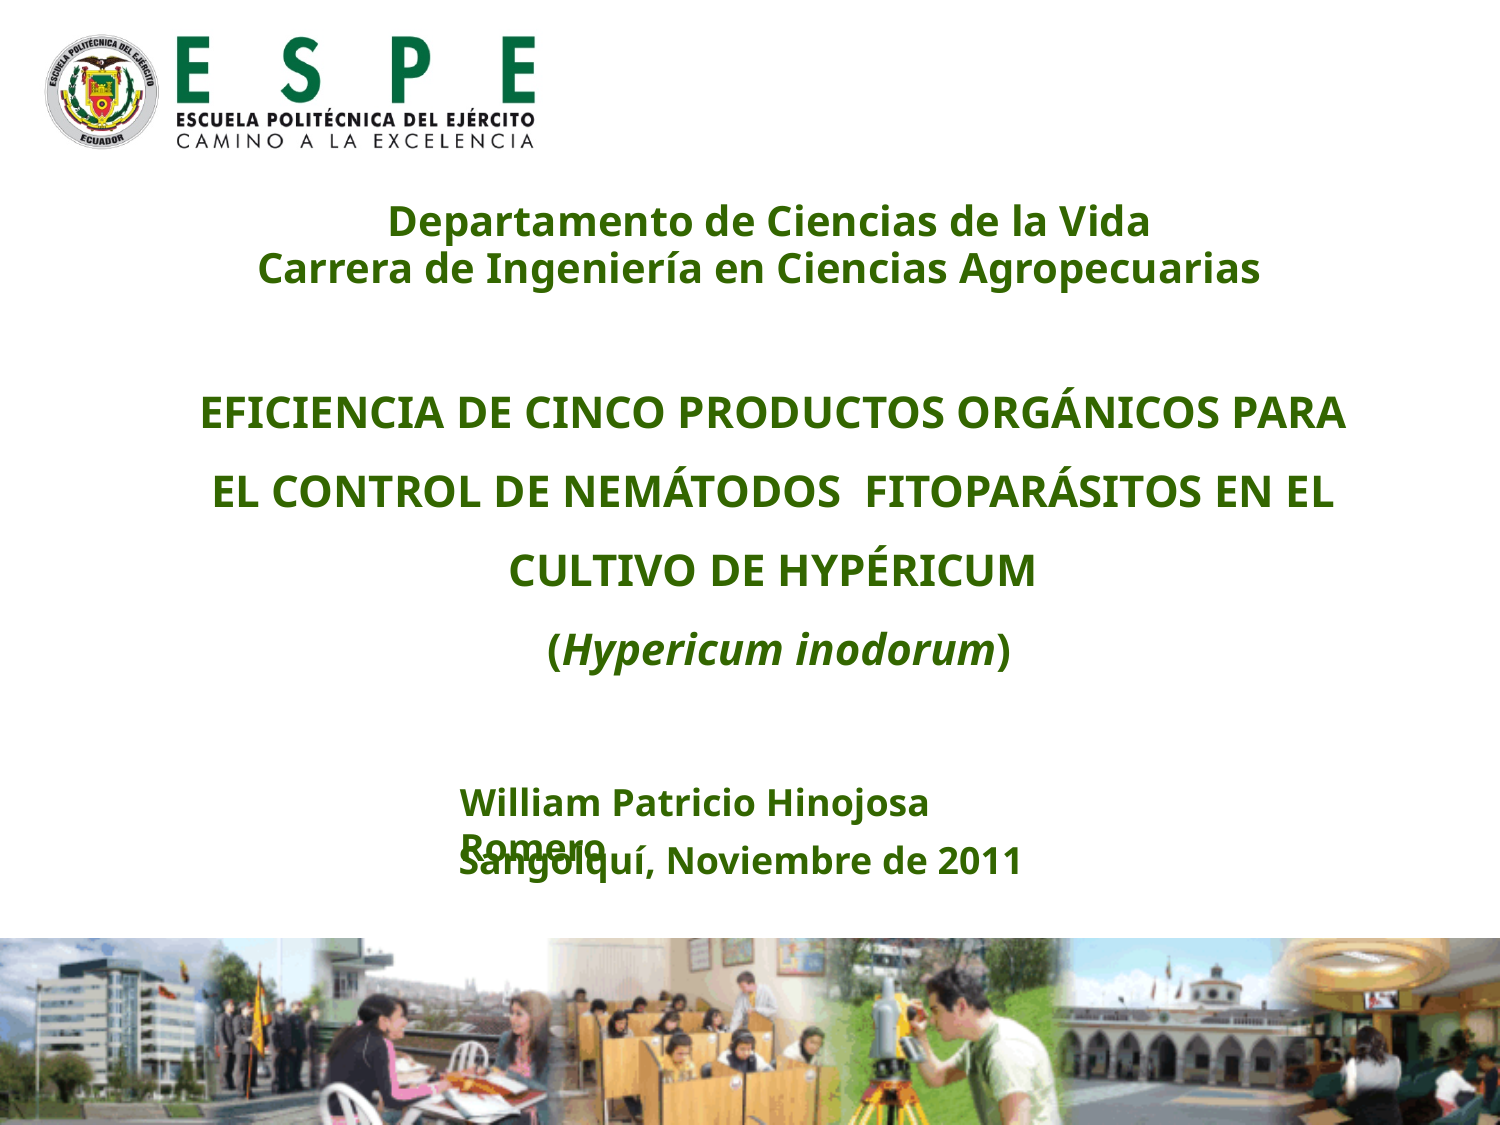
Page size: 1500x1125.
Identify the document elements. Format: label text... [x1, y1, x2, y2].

text_box EFICIENCIA DE CINCO PRODUCTOS ORGÁNICOS PARA EL CONTROL DE NEMÁTODOS FITOPARÁSITOS EN EL CULTIVO DE HYPÉRICUM (Hypericum inodorum) [163, 351, 1383, 682]
text_box Departamento de Ciencias de la Vida [110, 187, 1430, 258]
text_box William Patricio Hinojosa Romero [445, 771, 1067, 877]
picture [0, 938, 1500, 1125]
text_box Sangolquí, Noviembre de 2011 [443, 829, 1040, 890]
picture [17, 18, 562, 165]
text_box Carrera de Ingeniería en Ciencias Agropecuarias [99, 234, 1420, 305]
